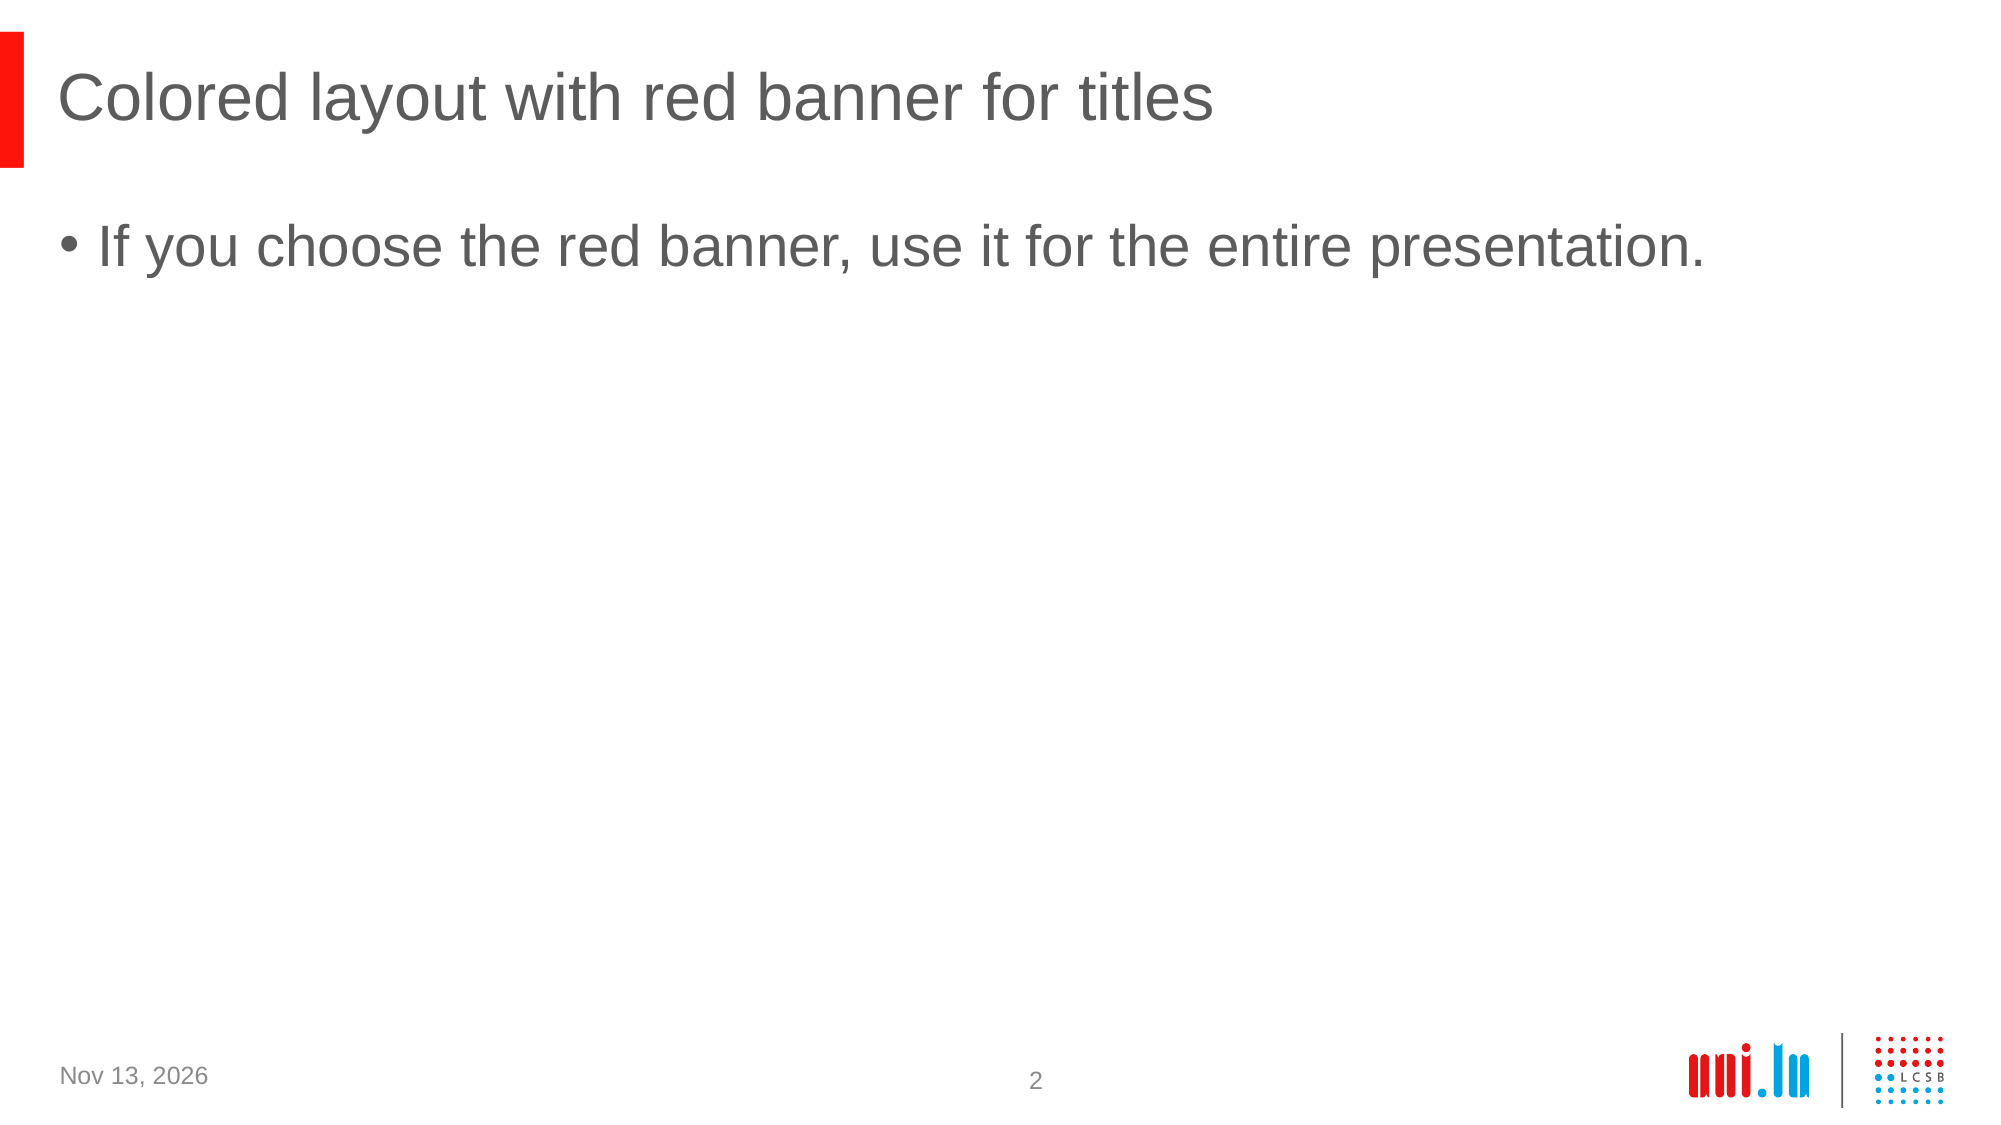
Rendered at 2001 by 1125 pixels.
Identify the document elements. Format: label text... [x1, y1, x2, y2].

slide_number 2 [974, 1056, 1098, 1108]
title Colored layout with red banner for titles [42, 48, 1917, 150]
slide_number 10-Nov-20 [44, 1052, 495, 1112]
list If you choose the red banner, use it for the entire presentation. [44, 208, 1917, 1006]
picture [1689, 1033, 1944, 1108]
